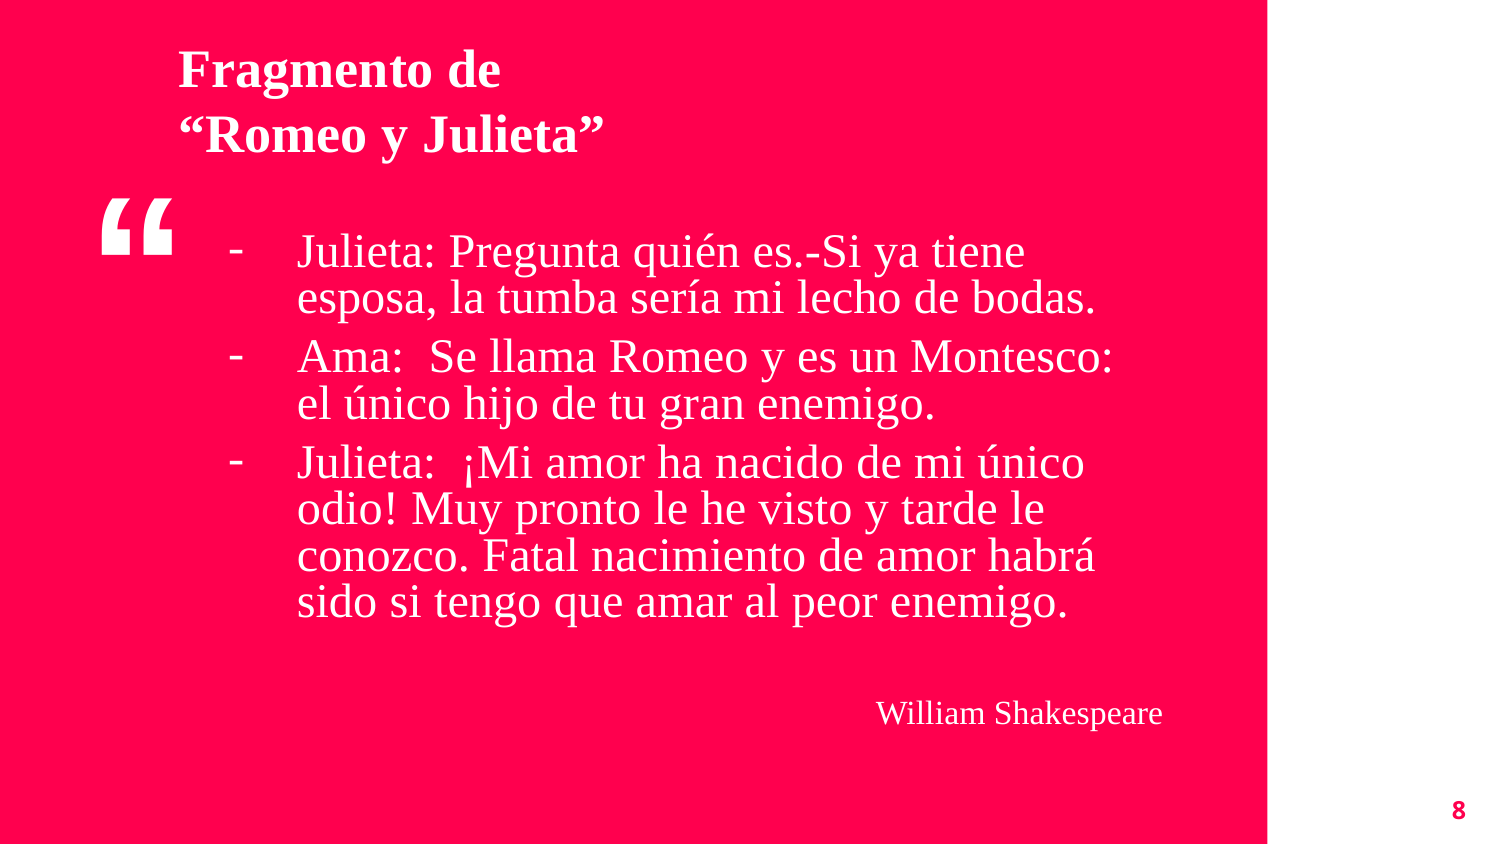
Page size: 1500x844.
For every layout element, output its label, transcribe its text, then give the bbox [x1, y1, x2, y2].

list Julieta: Pregunta quién es.-Si ya tiene esposa, la tumba sería mi lecho de bodas. Ama: Se llama Romeo y es un Montesco: el único hijo de tu gran enemigo. Julieta: ¡Mi amor ha nacido de mi único odio! Muy pronto le he visto y tarde le conozco. Fatal nacimiento de amor habrá sido si tengo que amar al peor enemigo. William Shakespeare [206, 215, 1179, 803]
title Fragmento de “Romeo y Julieta” [163, 18, 693, 160]
slide_number ‹#› [1391, 779, 1482, 844]
